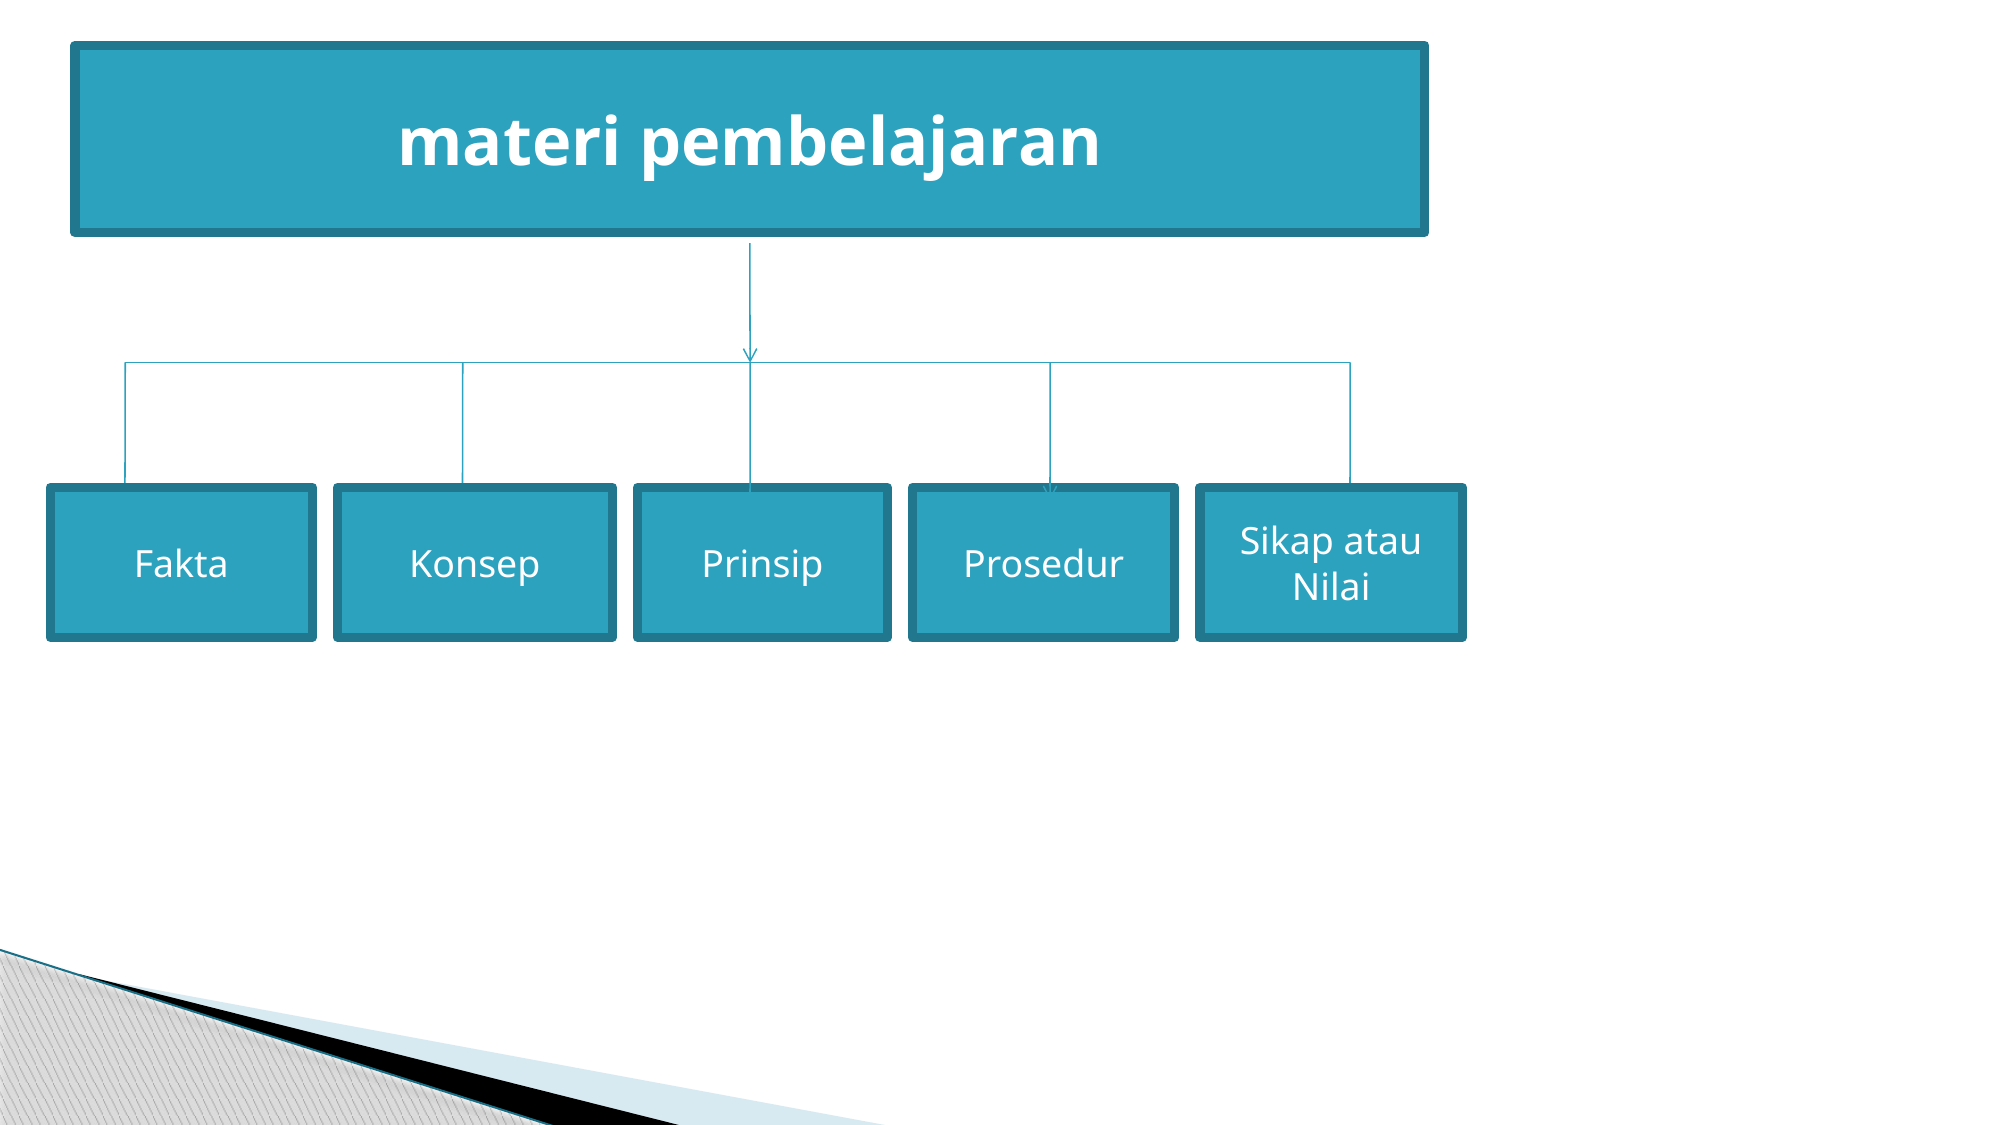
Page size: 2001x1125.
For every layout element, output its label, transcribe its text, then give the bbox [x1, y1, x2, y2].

text_box Konsep [333, 483, 617, 642]
text_box Fakta [46, 483, 317, 642]
text_box Prosedur [908, 483, 1179, 642]
text_box Sikap atau Nilai [1195, 483, 1467, 642]
title materi pembelajaran [70, 41, 1429, 237]
text_box Prinsip [633, 483, 892, 642]
